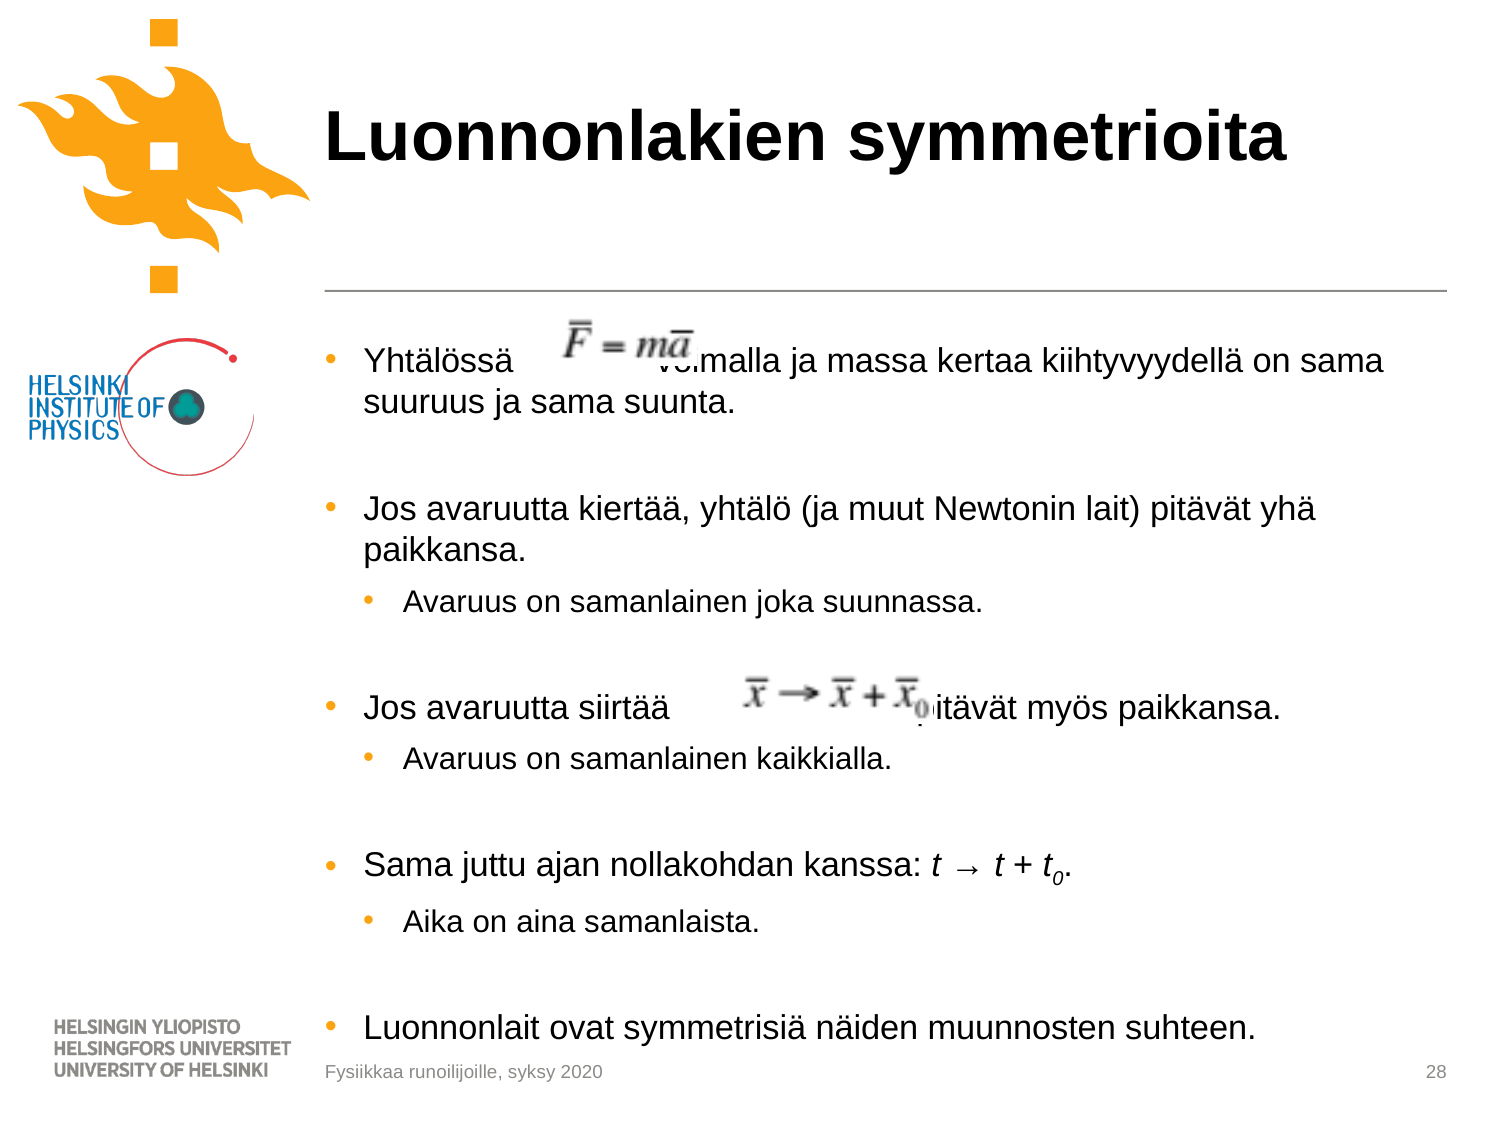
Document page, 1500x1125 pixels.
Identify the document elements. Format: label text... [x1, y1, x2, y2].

title Luonnonlakien symmetrioita [324, 90, 1447, 279]
slide_number 28 [1376, 1011, 1447, 1083]
picture [53, 1017, 292, 1079]
footer Fysiikkaa runoilijoille, syksy 2020 [324, 1011, 1069, 1083]
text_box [556, 315, 698, 366]
list Yhtälössä voimalla ja massa kertaa kiihtyvyydellä on sama suuruus ja sama suunta. Jos avaruutta kiertää, yhtälö (ja muut Newtonin lait) pitävät yhä paikkansa. Avaruus on samanlainen joka suunnassa. Jos avaruutta siirtää , ne pitävät myös paikkansa. Avaruus on samanlainen kaikkialla. Sama juttu ajan nollakohdan kanssa: t → t + t0. Aika on aina samanlaista. Luonnonlait ovat symmetrisiä näiden muunnosten suhteen. [324, 338, 1477, 1053]
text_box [737, 666, 933, 725]
